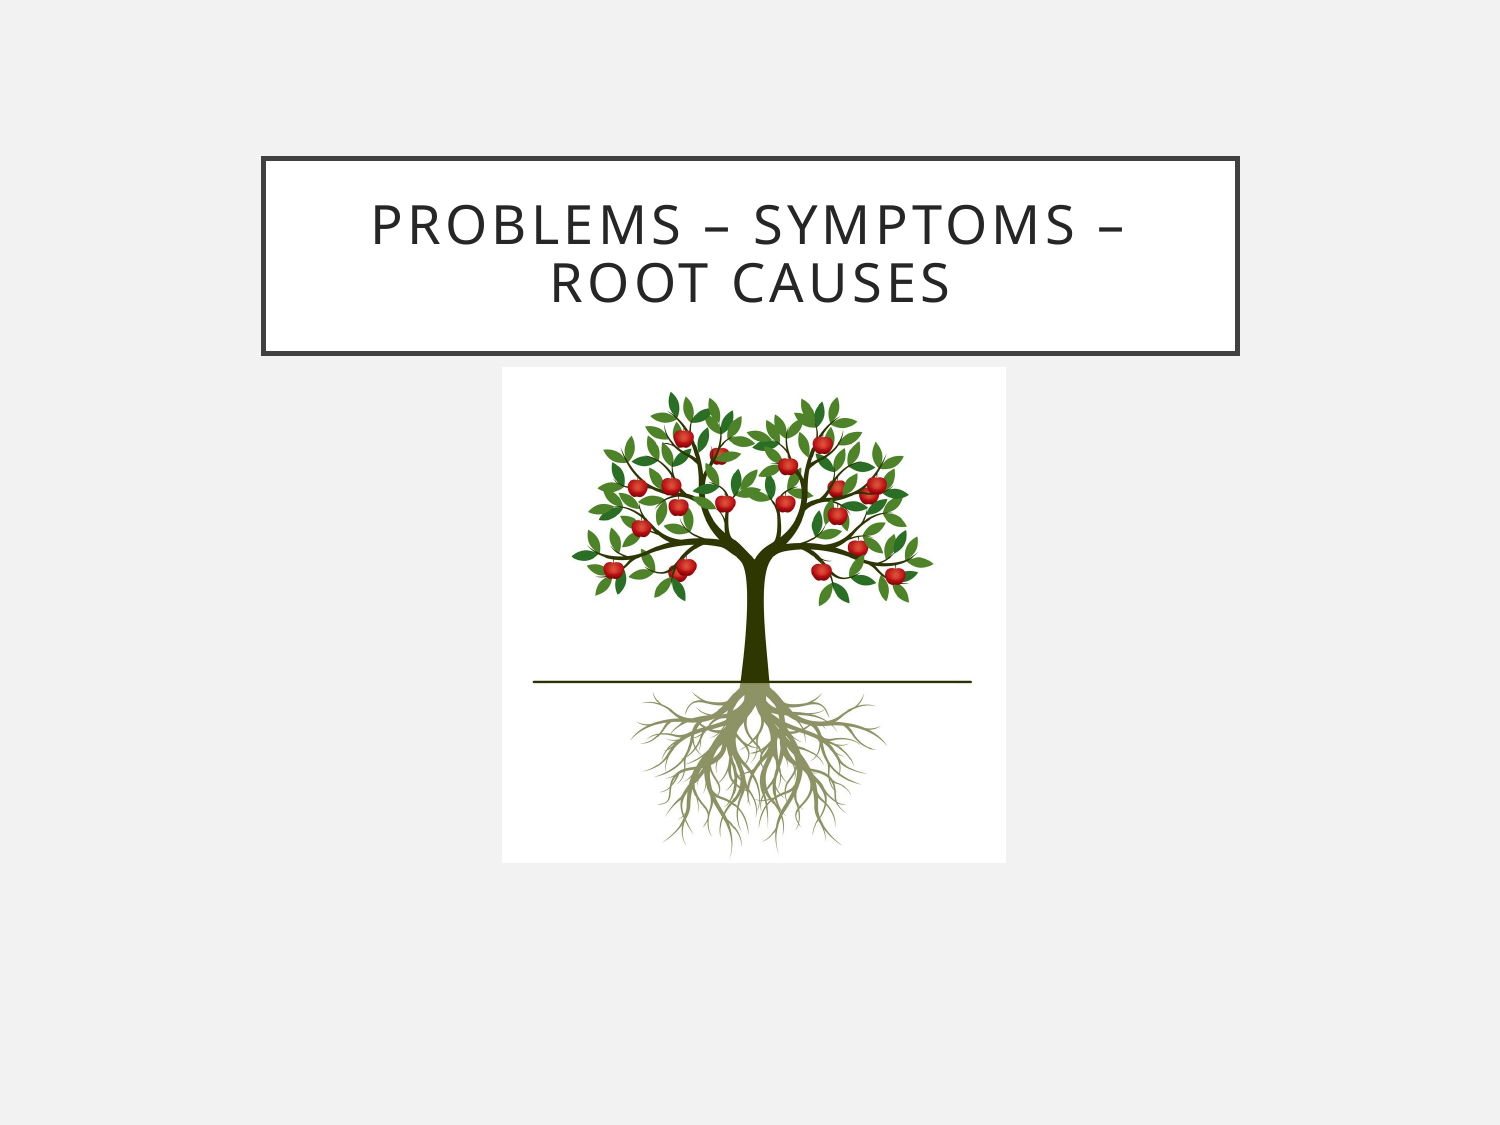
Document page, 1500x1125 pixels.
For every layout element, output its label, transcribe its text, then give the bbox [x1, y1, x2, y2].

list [502, 367, 1006, 863]
title Problems – Symptoms – Root Causes [261, 156, 1240, 356]
